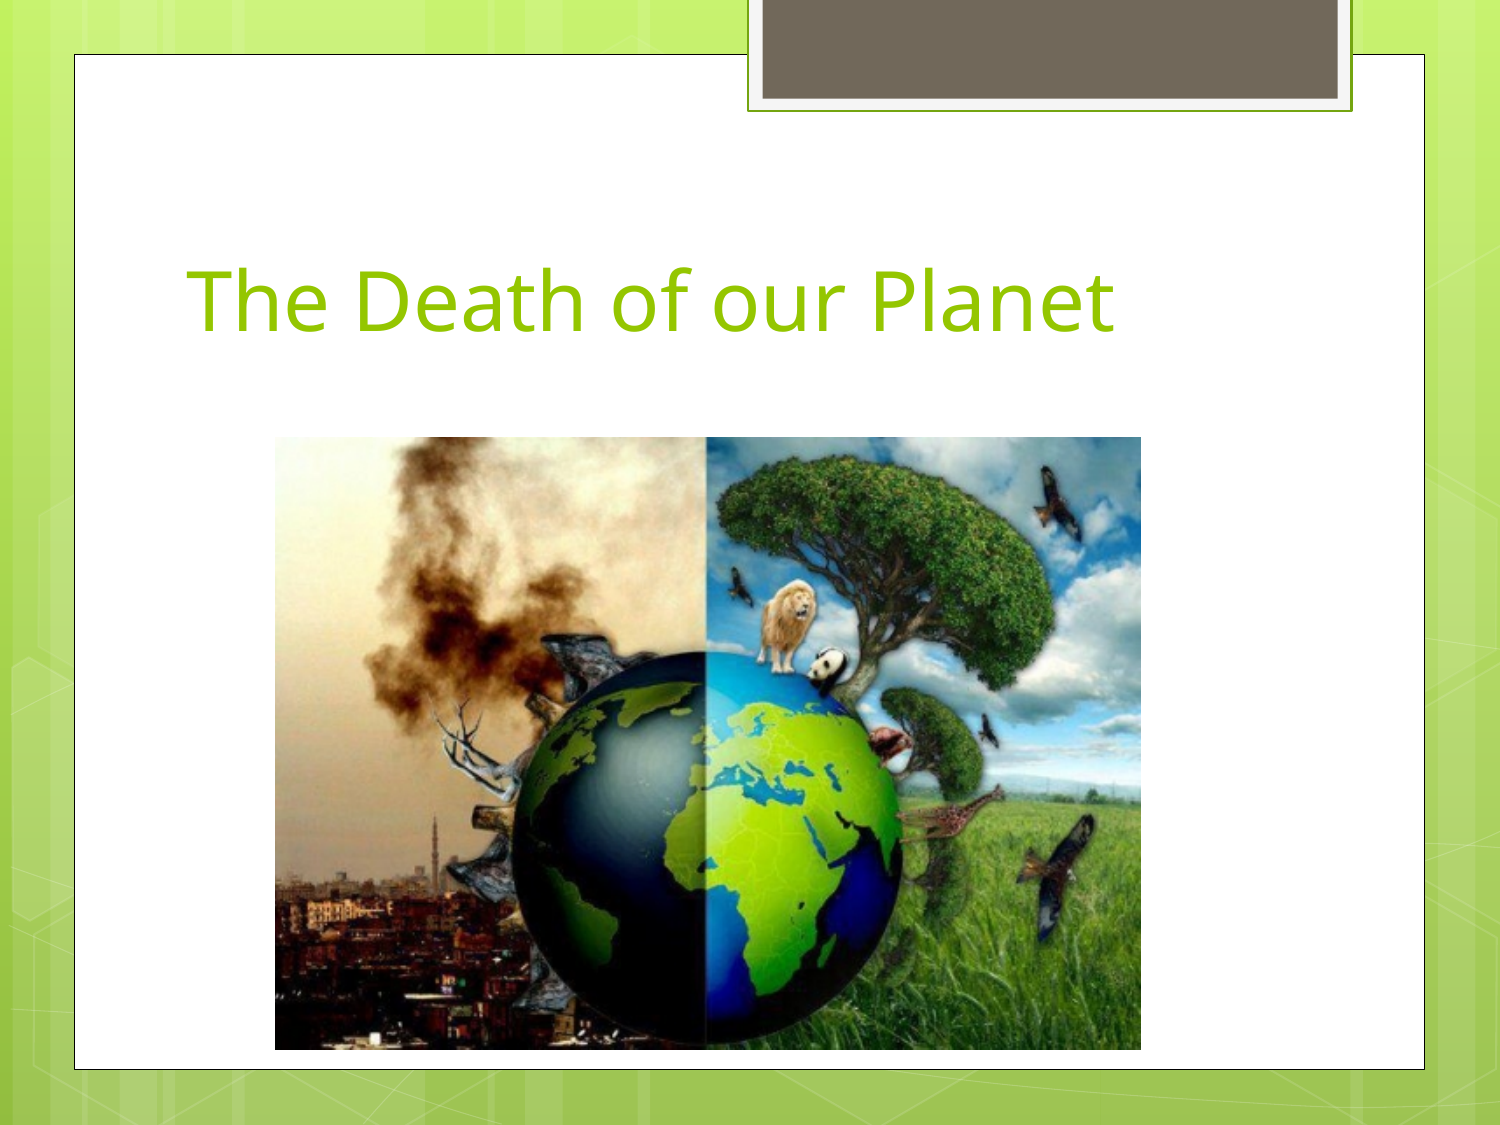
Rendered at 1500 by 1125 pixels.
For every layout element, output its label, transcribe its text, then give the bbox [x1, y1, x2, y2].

picture [274, 437, 1141, 1050]
title The Death of our Planet [171, 168, 1324, 357]
